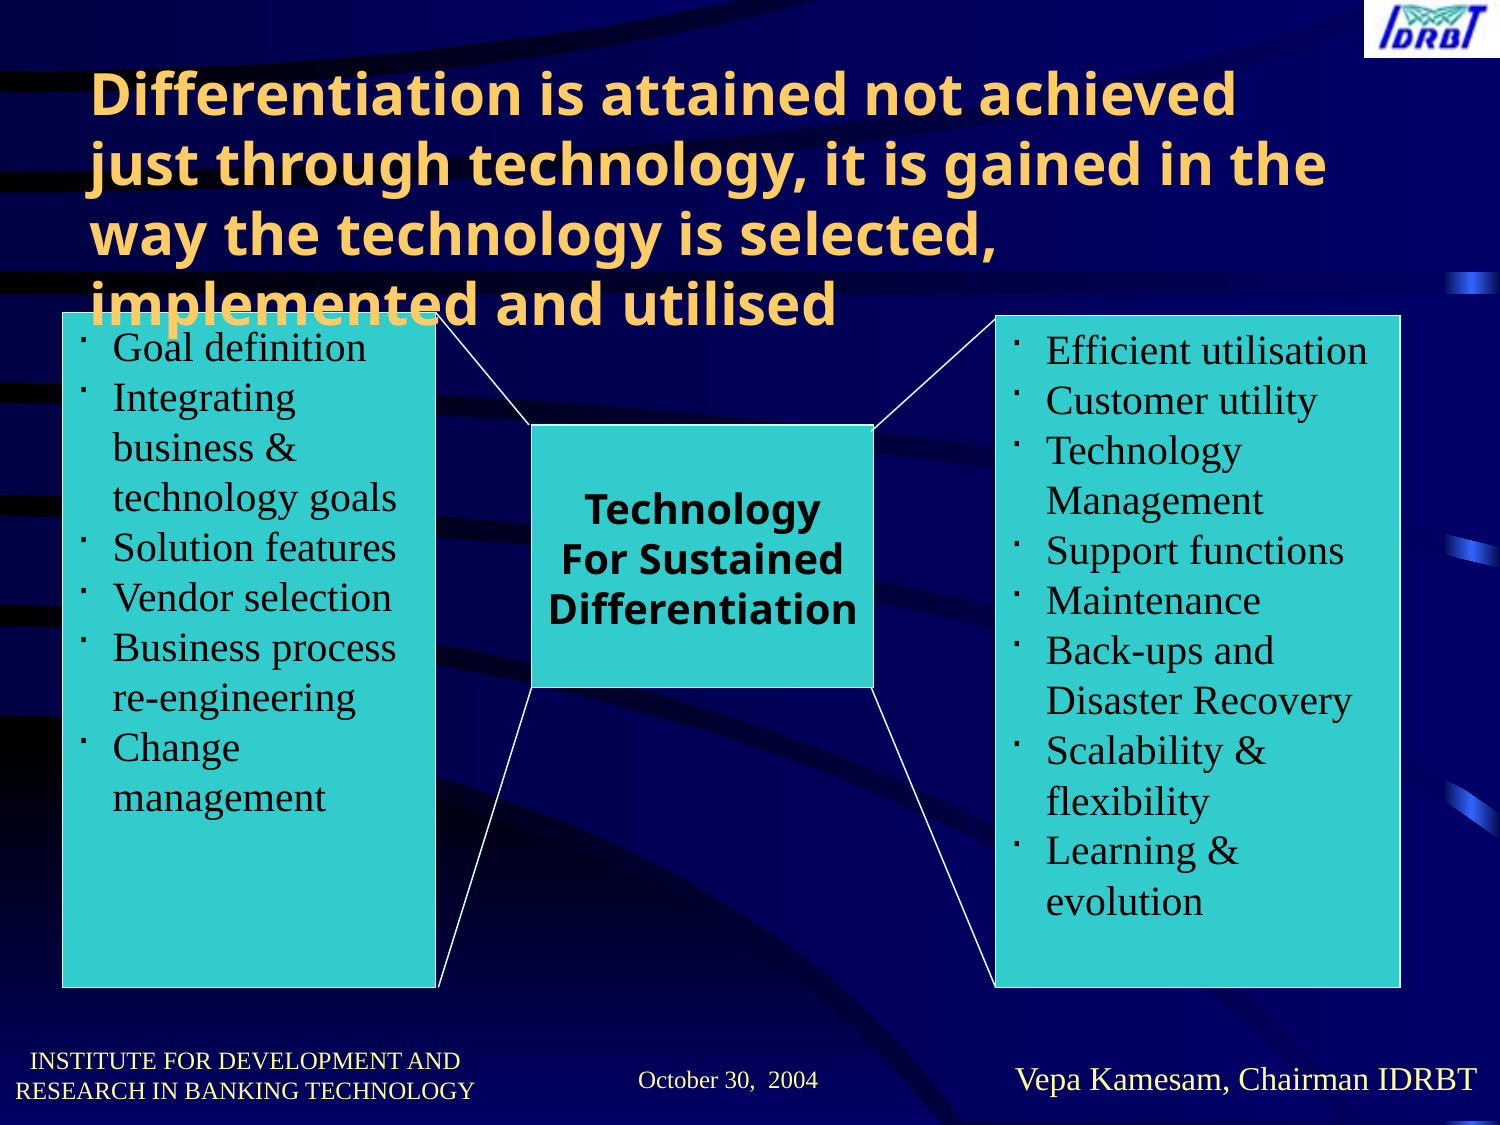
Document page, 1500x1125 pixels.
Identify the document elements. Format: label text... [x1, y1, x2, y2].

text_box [62, 312, 1401, 988]
picture [1364, 0, 1500, 58]
text_box Differentiation is attained not achieved just through technology, it is gained in the way the technology is selected, implemented and utilised [74, 49, 1363, 310]
